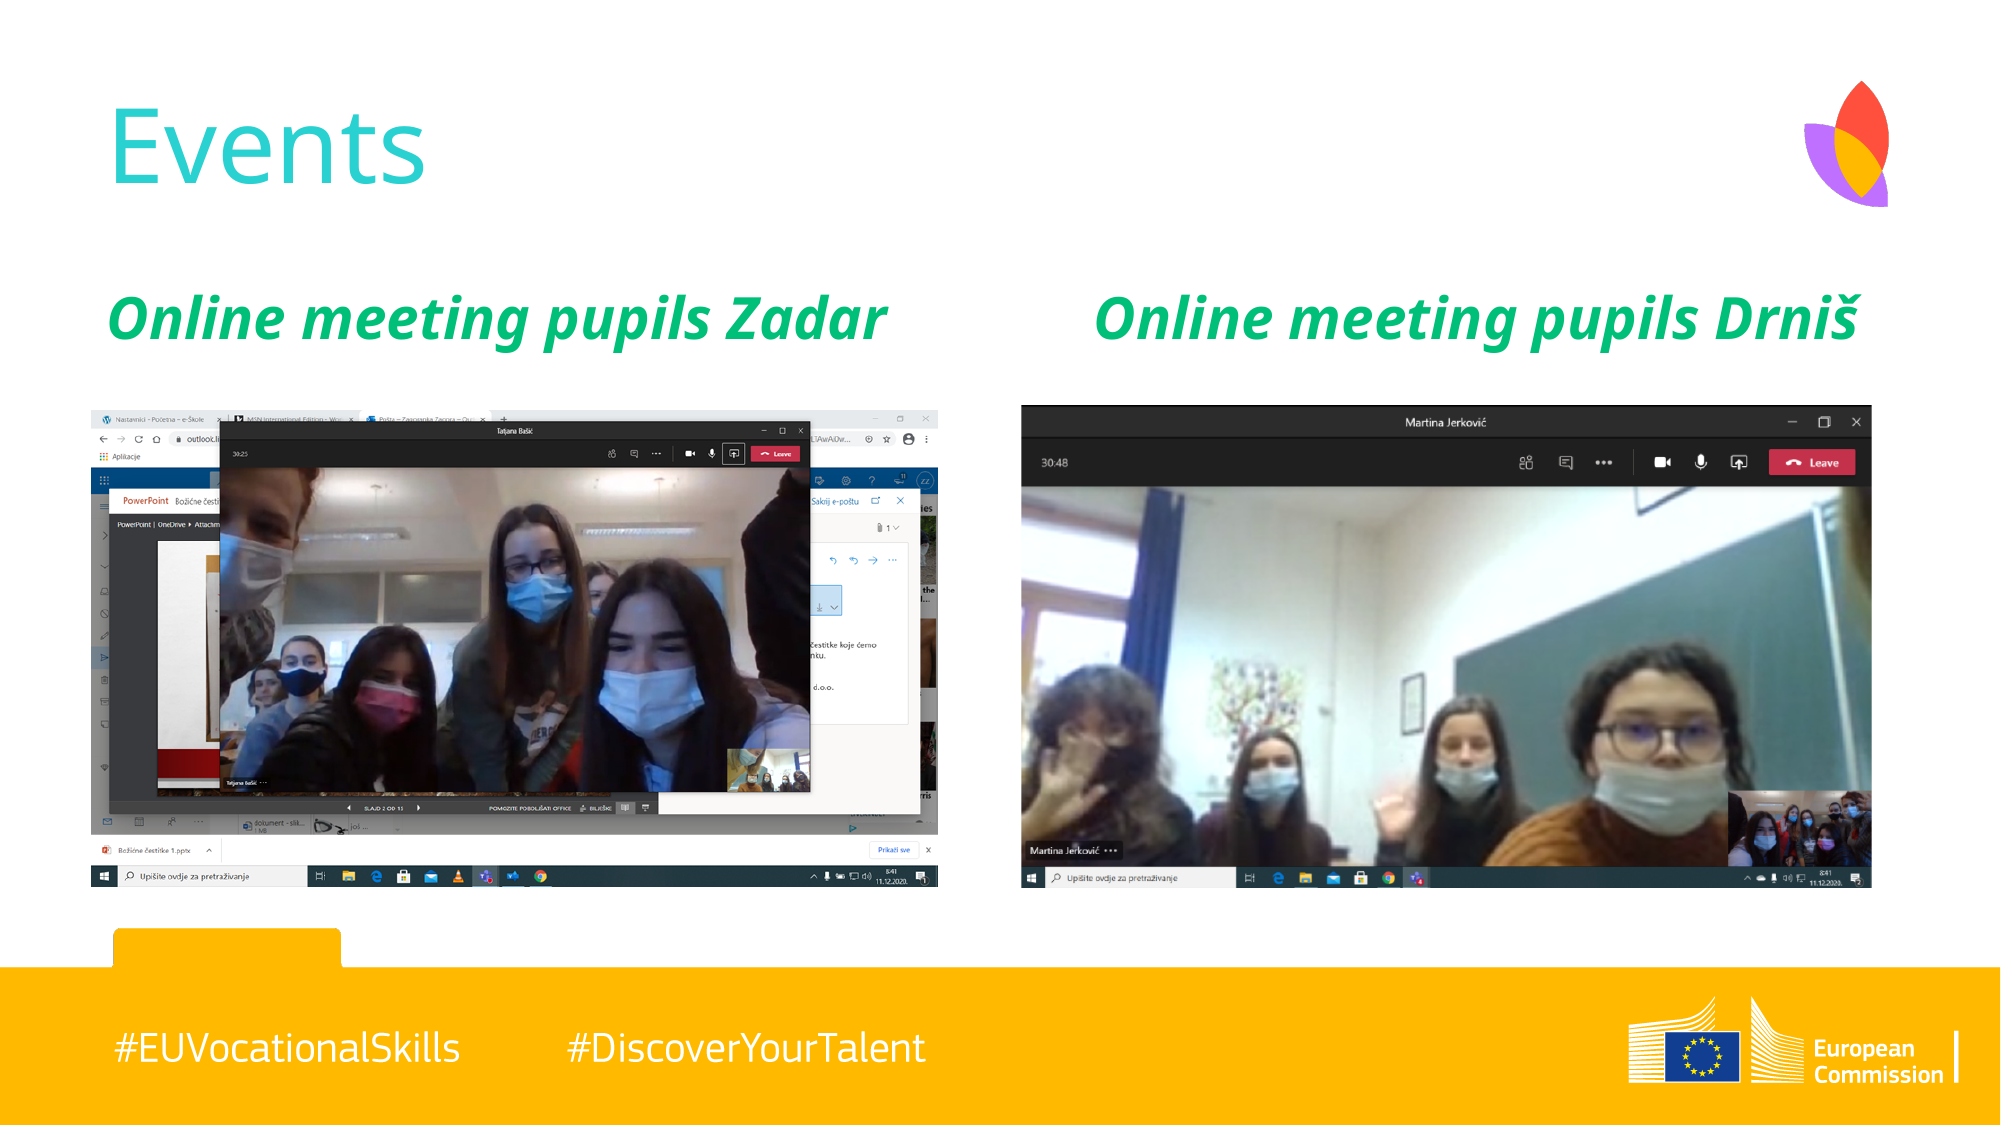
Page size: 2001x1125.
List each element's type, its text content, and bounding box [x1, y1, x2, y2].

picture [0, 0, 2001, 1125]
title Events [91, 41, 1817, 259]
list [1021, 405, 1872, 887]
list Online meeting pupils Drniš [1078, 281, 1929, 346]
list Online meeting pupils Zadar [91, 281, 938, 346]
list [91, 410, 938, 887]
